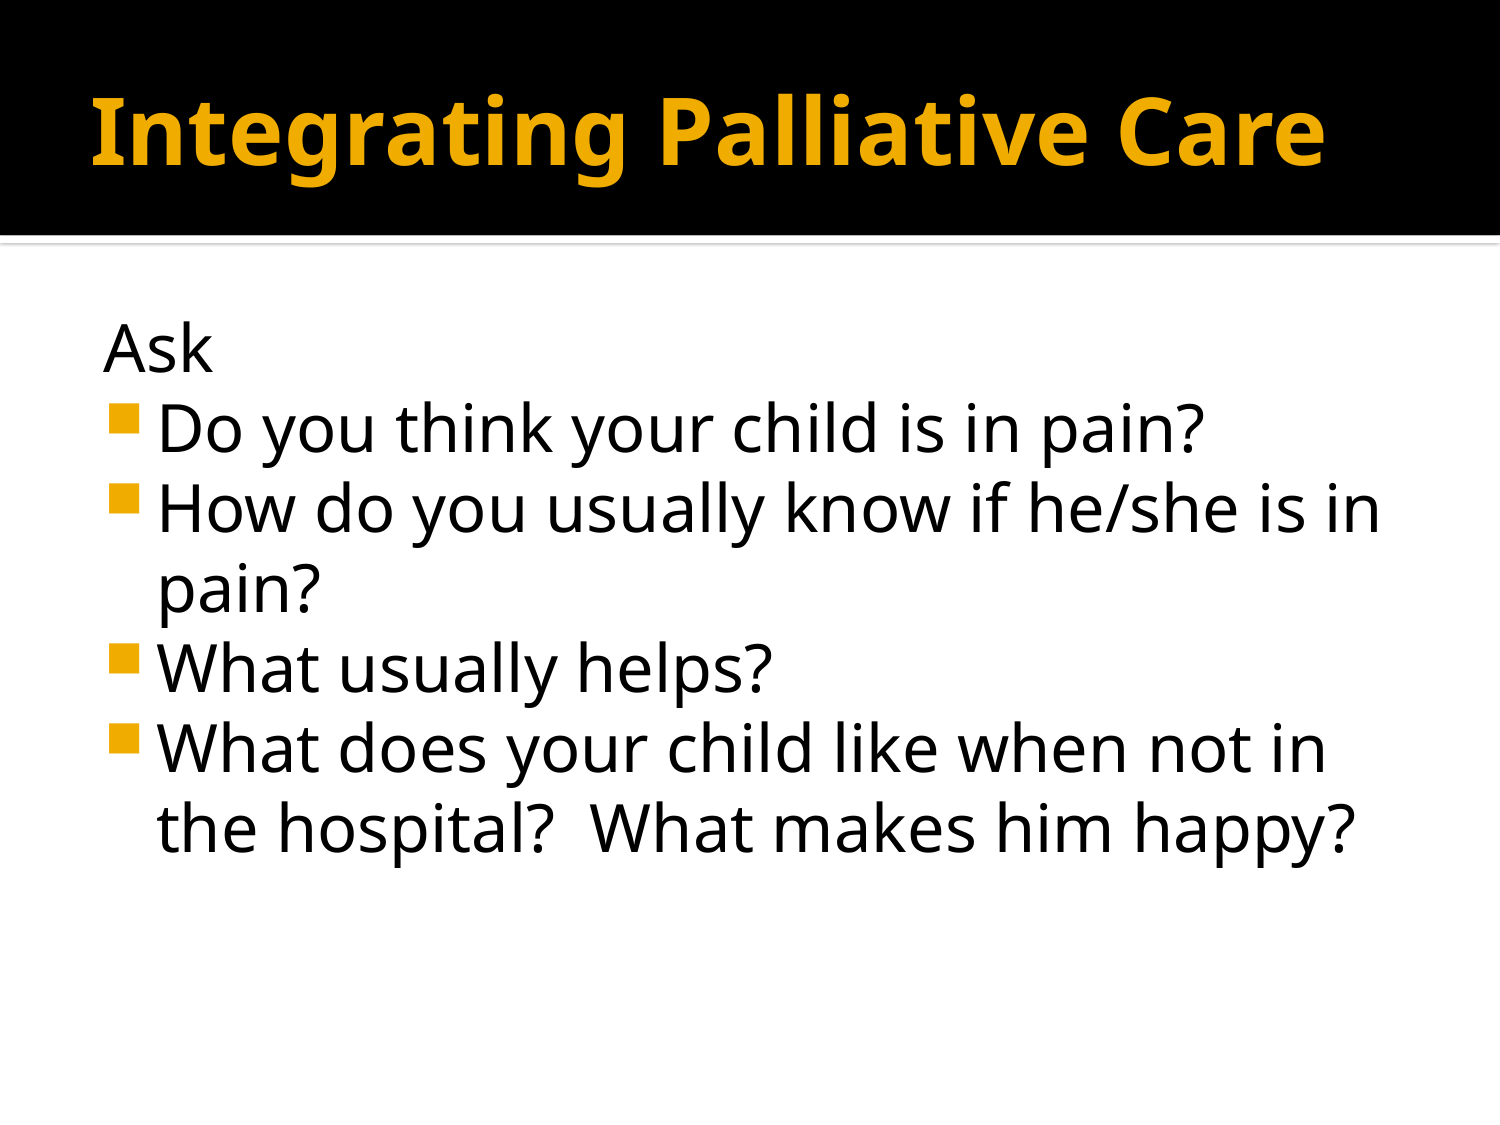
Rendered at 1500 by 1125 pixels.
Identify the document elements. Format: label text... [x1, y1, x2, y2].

title Integrating Palliative Care [75, 25, 1425, 231]
list Ask Do you think your child is in pain? How do you usually know if he/she is in pain? What usually helps? What does your child like when not in the hospital? What makes him happy? [75, 291, 1425, 1050]
